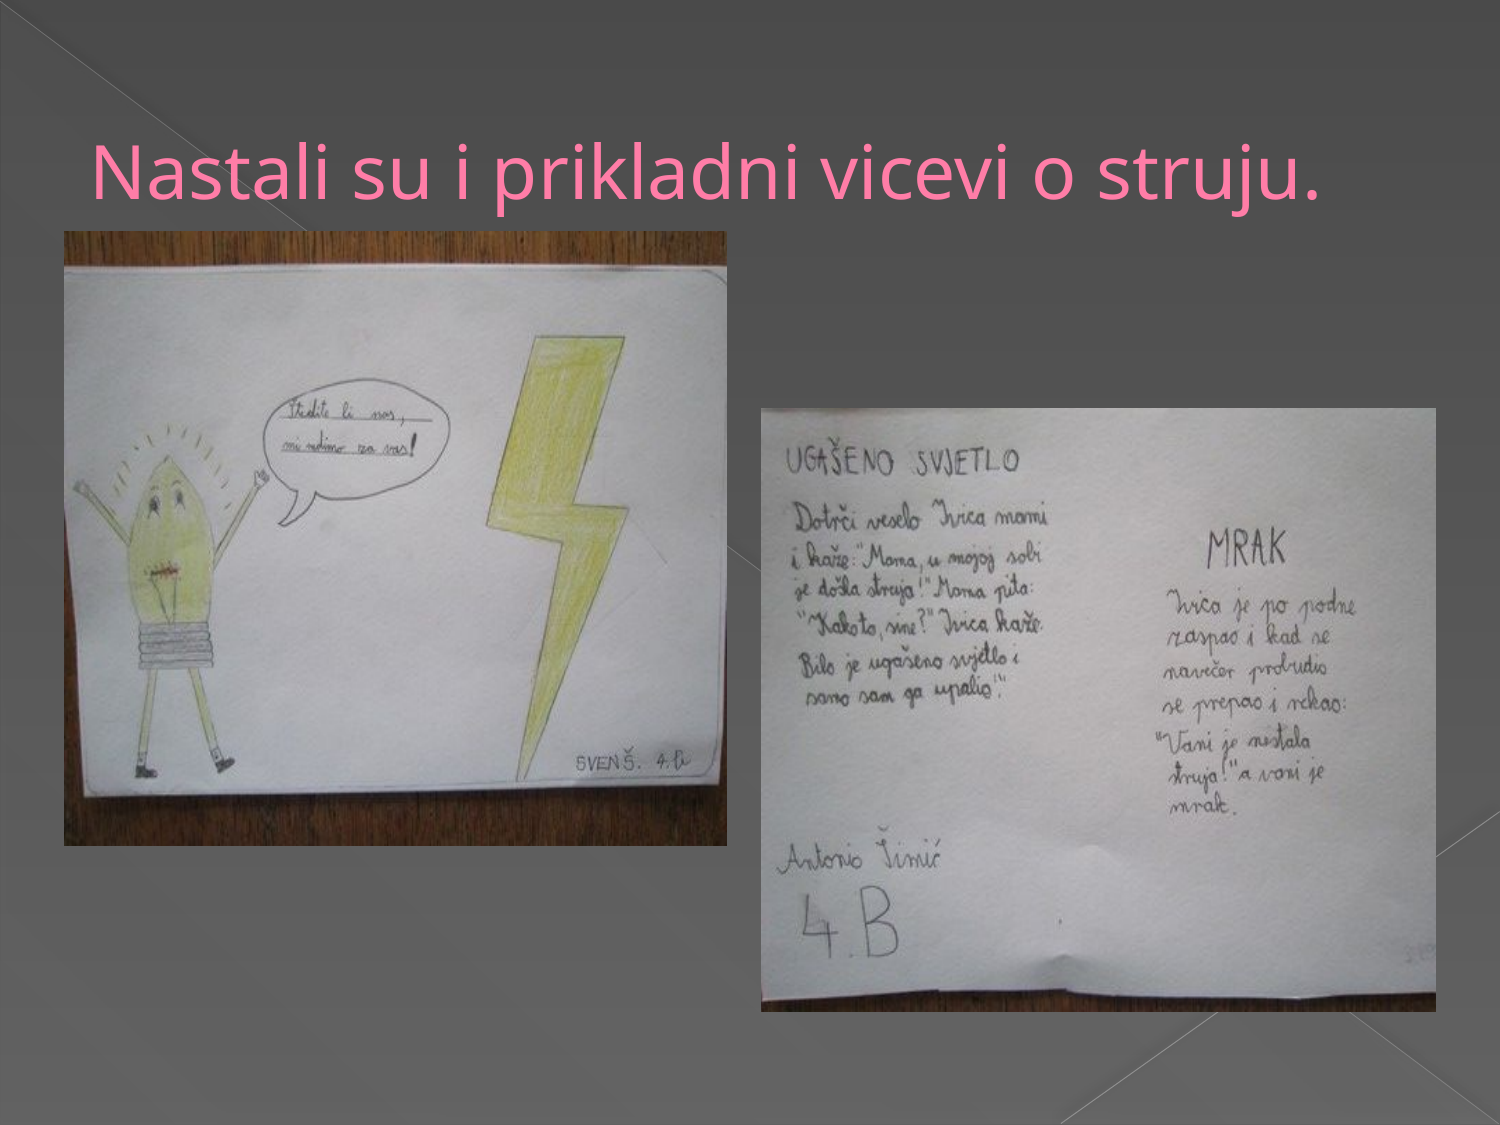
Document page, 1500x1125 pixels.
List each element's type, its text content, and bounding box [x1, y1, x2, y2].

title Nastali su i prikladni vicevi o struju. [75, 66, 1425, 274]
picture [64, 231, 727, 847]
picture [761, 408, 1436, 1012]
